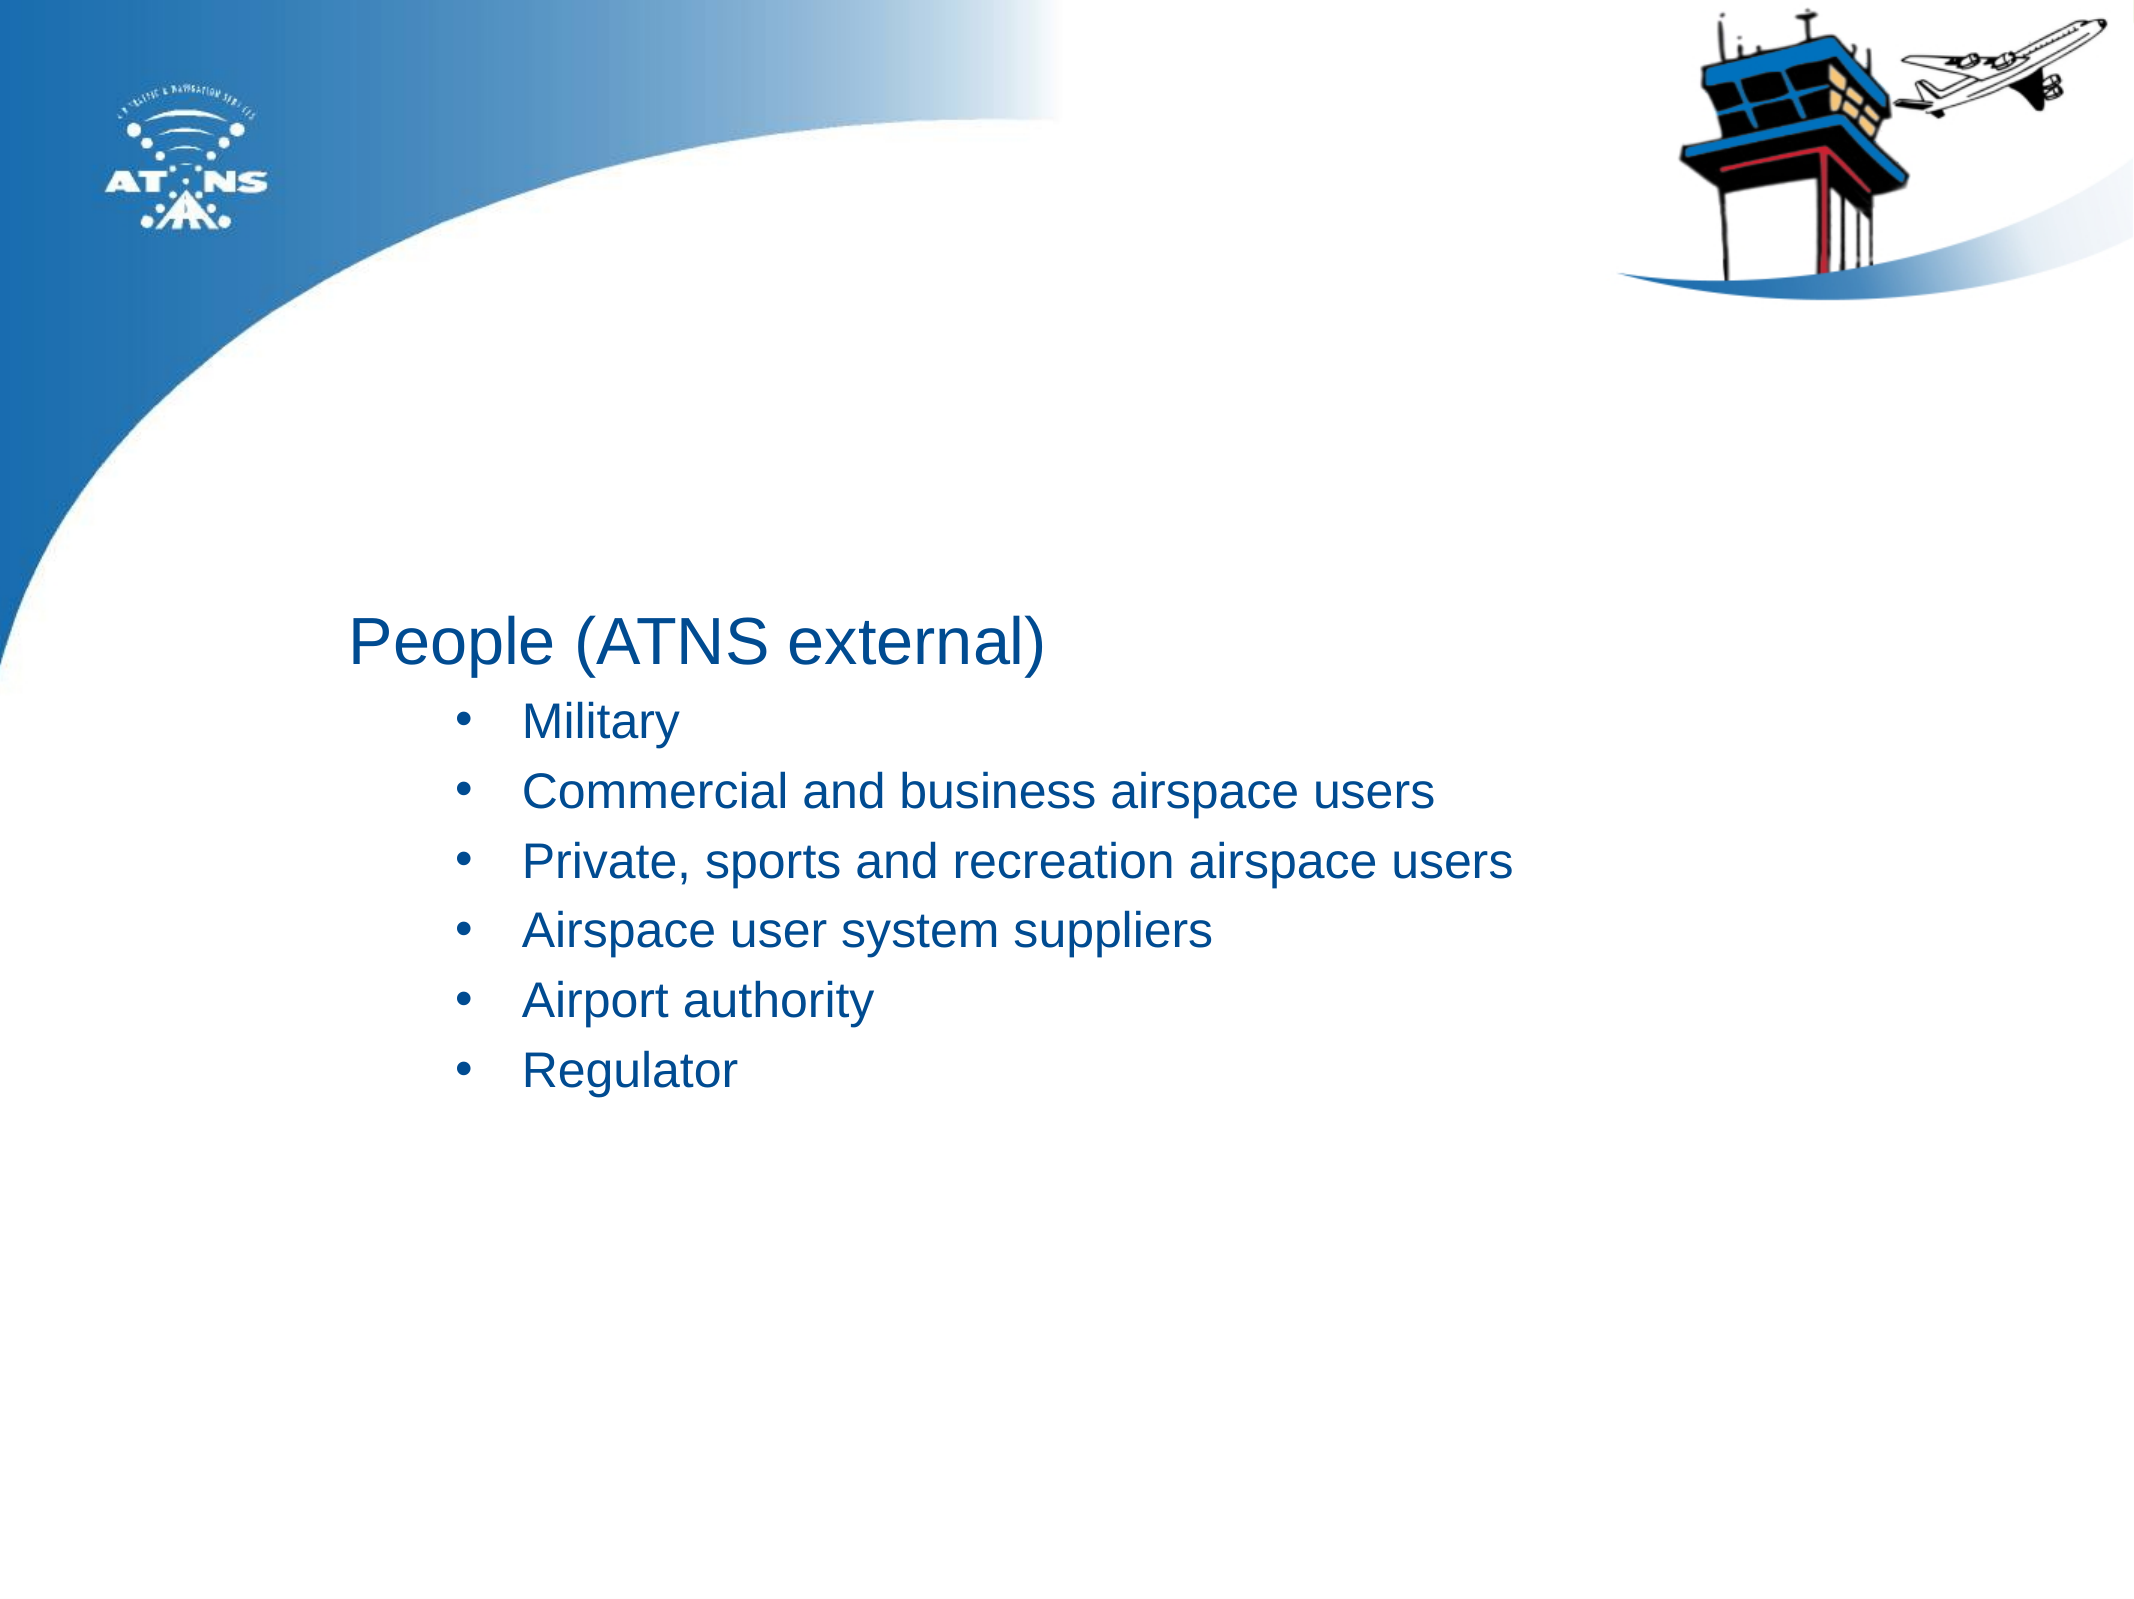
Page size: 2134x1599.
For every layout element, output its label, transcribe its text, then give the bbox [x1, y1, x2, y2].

picture [0, 0, 2134, 1599]
list People (ATNS external) Military Commercial and business airspace users Private, sports and recreation airspace users Airspace user system suppliers Airport authority Regulator [327, 587, 1863, 1476]
